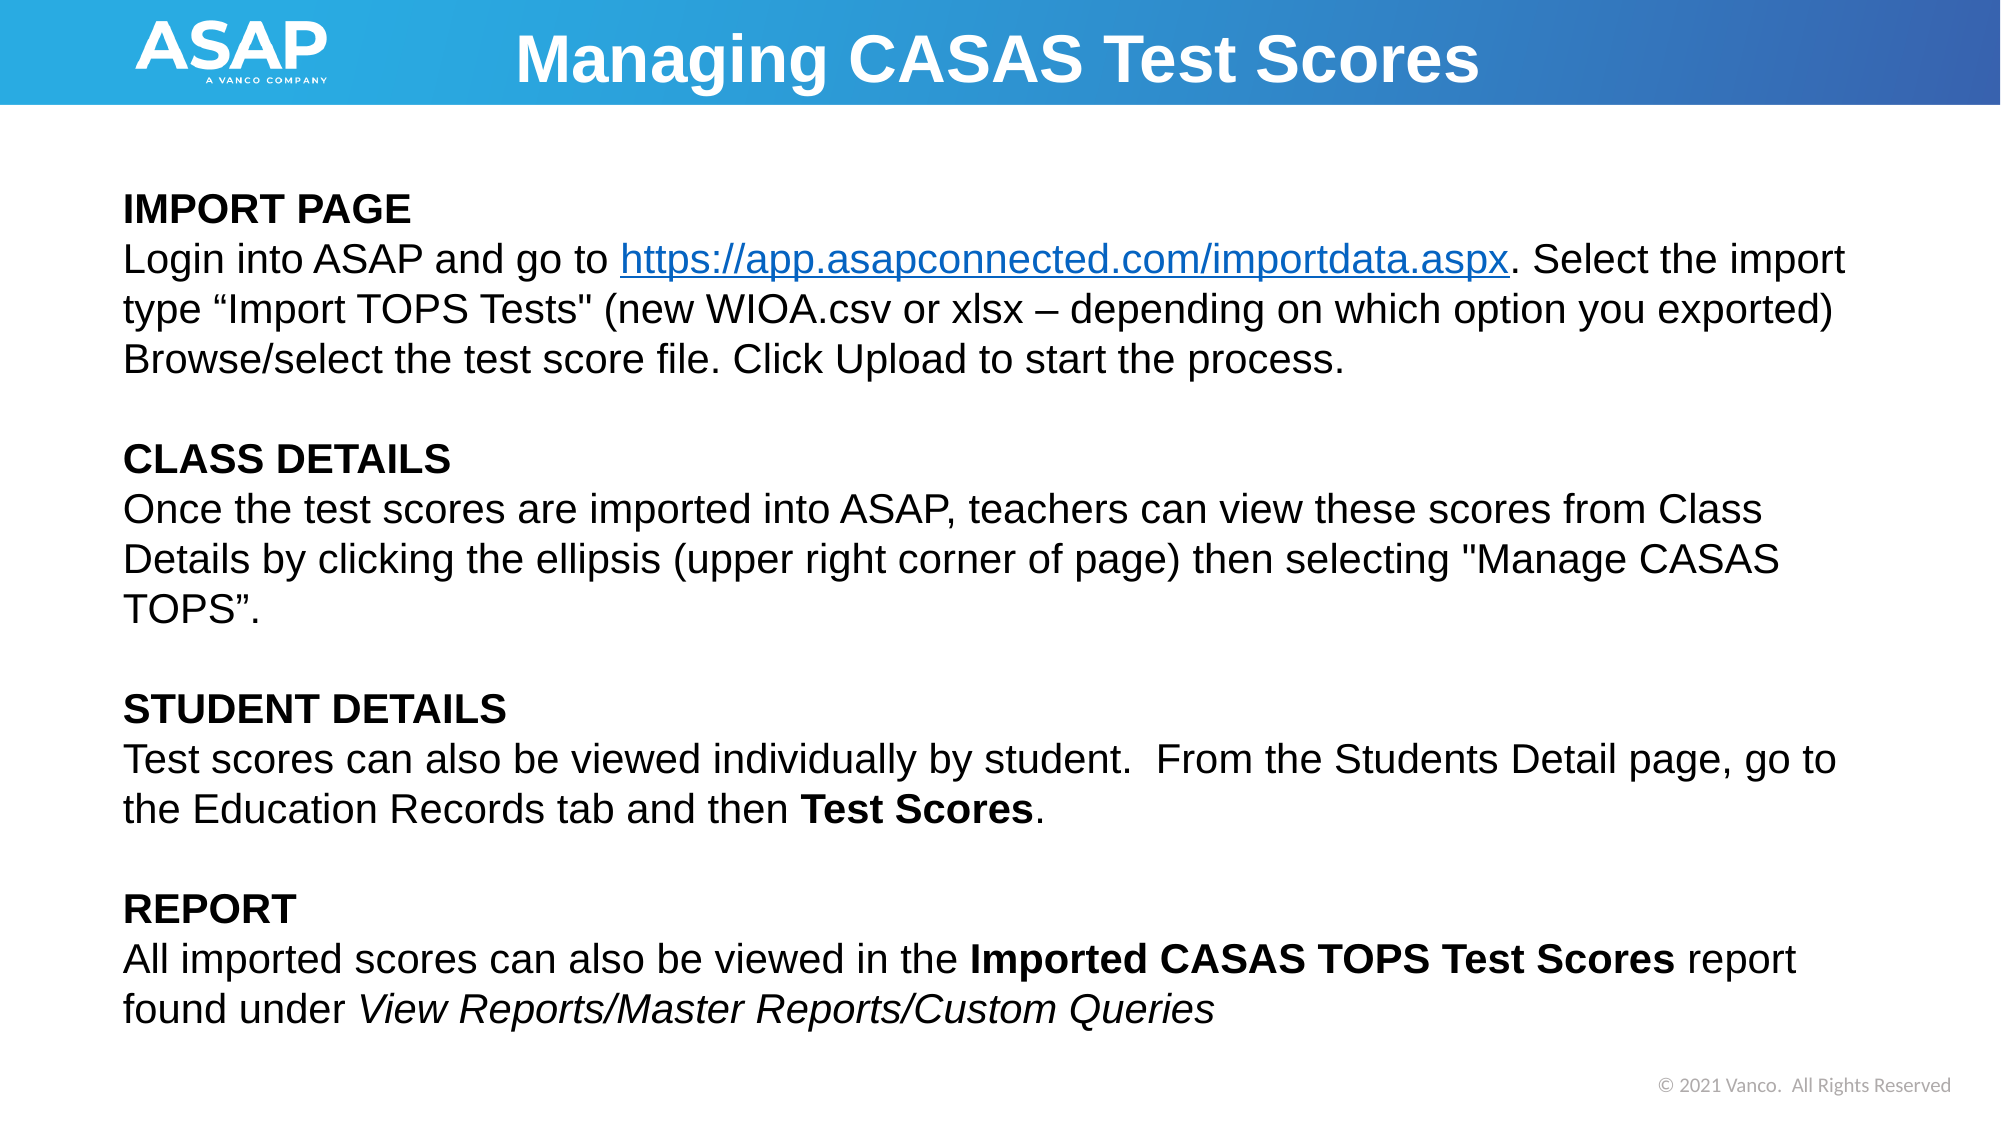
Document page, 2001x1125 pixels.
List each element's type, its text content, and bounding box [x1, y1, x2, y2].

picture [0, 0, 2001, 105]
title Managing CASAS Test Scores [492, 8, 1505, 113]
text_box IMPORT PAGE Login into ASAP and go to https://app.asapconnected.com/importdata.aspx. Select the import type “Import TOPS Tests" (new WIOA.csv or xlsx – depending on which option you exported) Browse/select the test score file. Click Upload to start the process. CLASS DETAILS Once the test scores are imported into ASAP, teachers can view these scores from Class Details by clicking the ellipsis (upper right corner of page) then selecting "Manage CASAS TOPS”. STUDENT DETAILS Test scores can also be viewed individually by student. From the Students Detail page, go to the Education Records tab and then Test Scores. REPORT All imported scores can also be viewed in the Imported CASAS TOPS Test Scores report found under View Reports/Master Reports/Custom Queries [107, 174, 1893, 1040]
